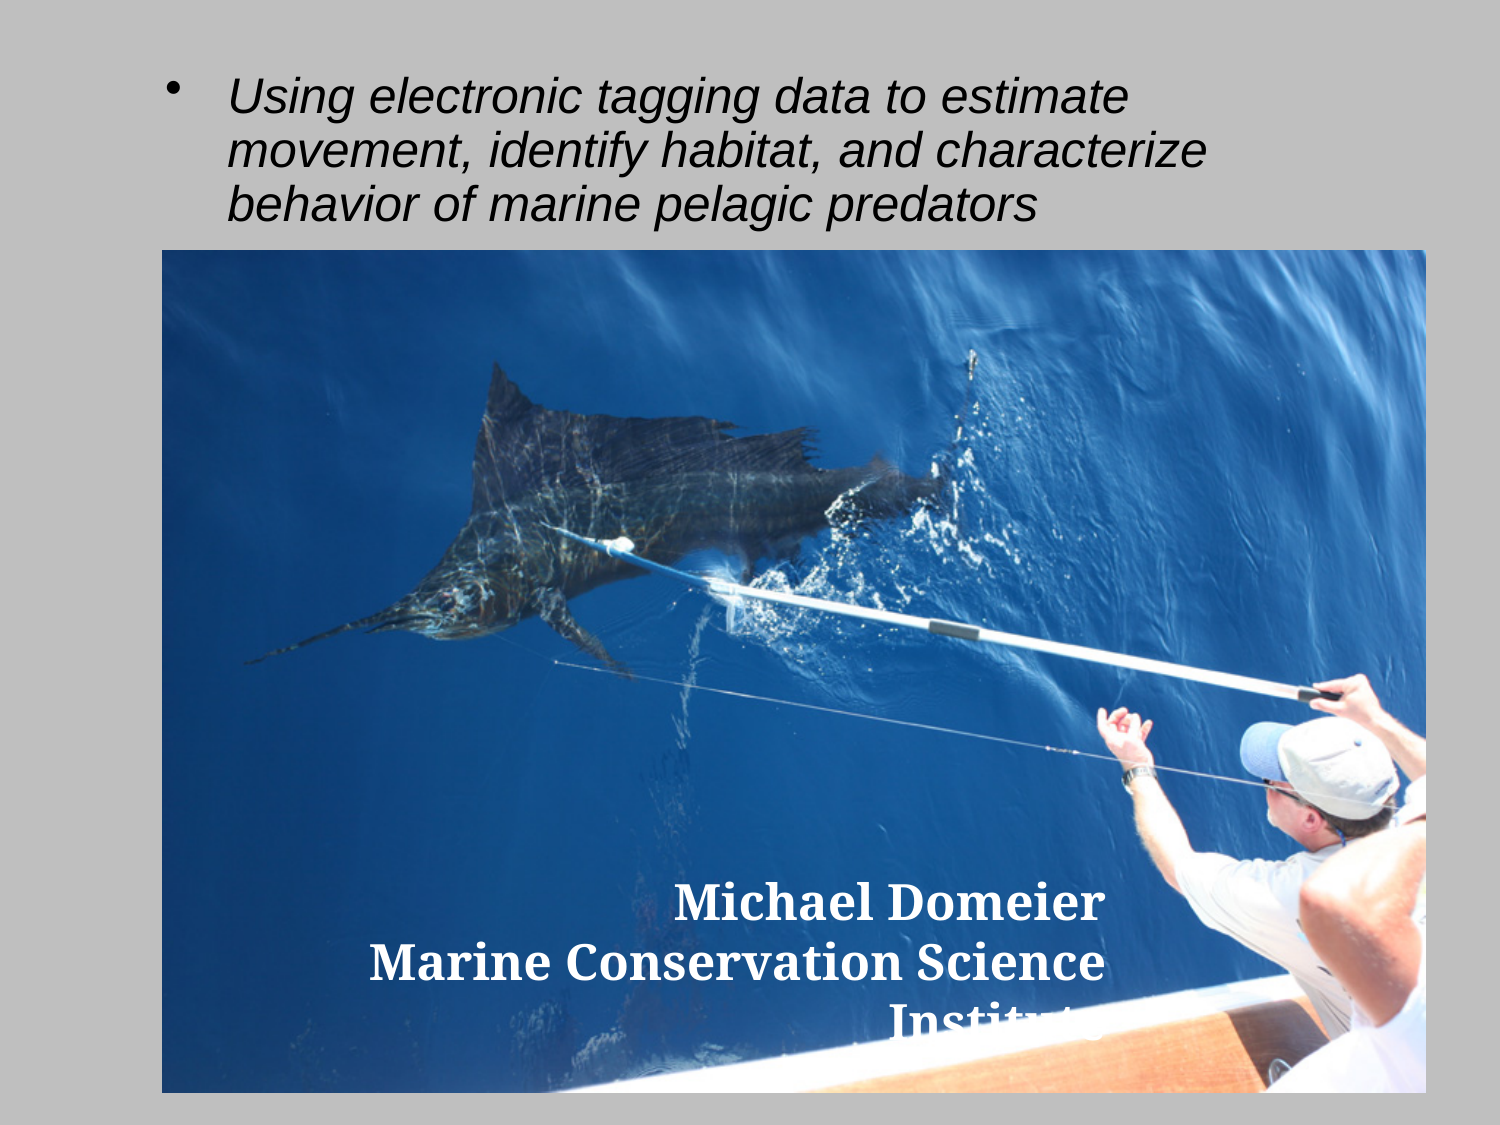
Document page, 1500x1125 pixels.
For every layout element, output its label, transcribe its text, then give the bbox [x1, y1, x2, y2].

list Using electronic tagging data to estimate movement, identify habitat, and characterize behavior of marine pelagic predators Goals of thesis Develop visualization tools & analytical methods for electronical tag data Apply to two species (striped marlin, great white shark) to investigate three-dimensional movements in relation to their short-and long-term life history strategies in the environment [149, 62, 1351, 688]
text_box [162, 250, 1426, 1093]
